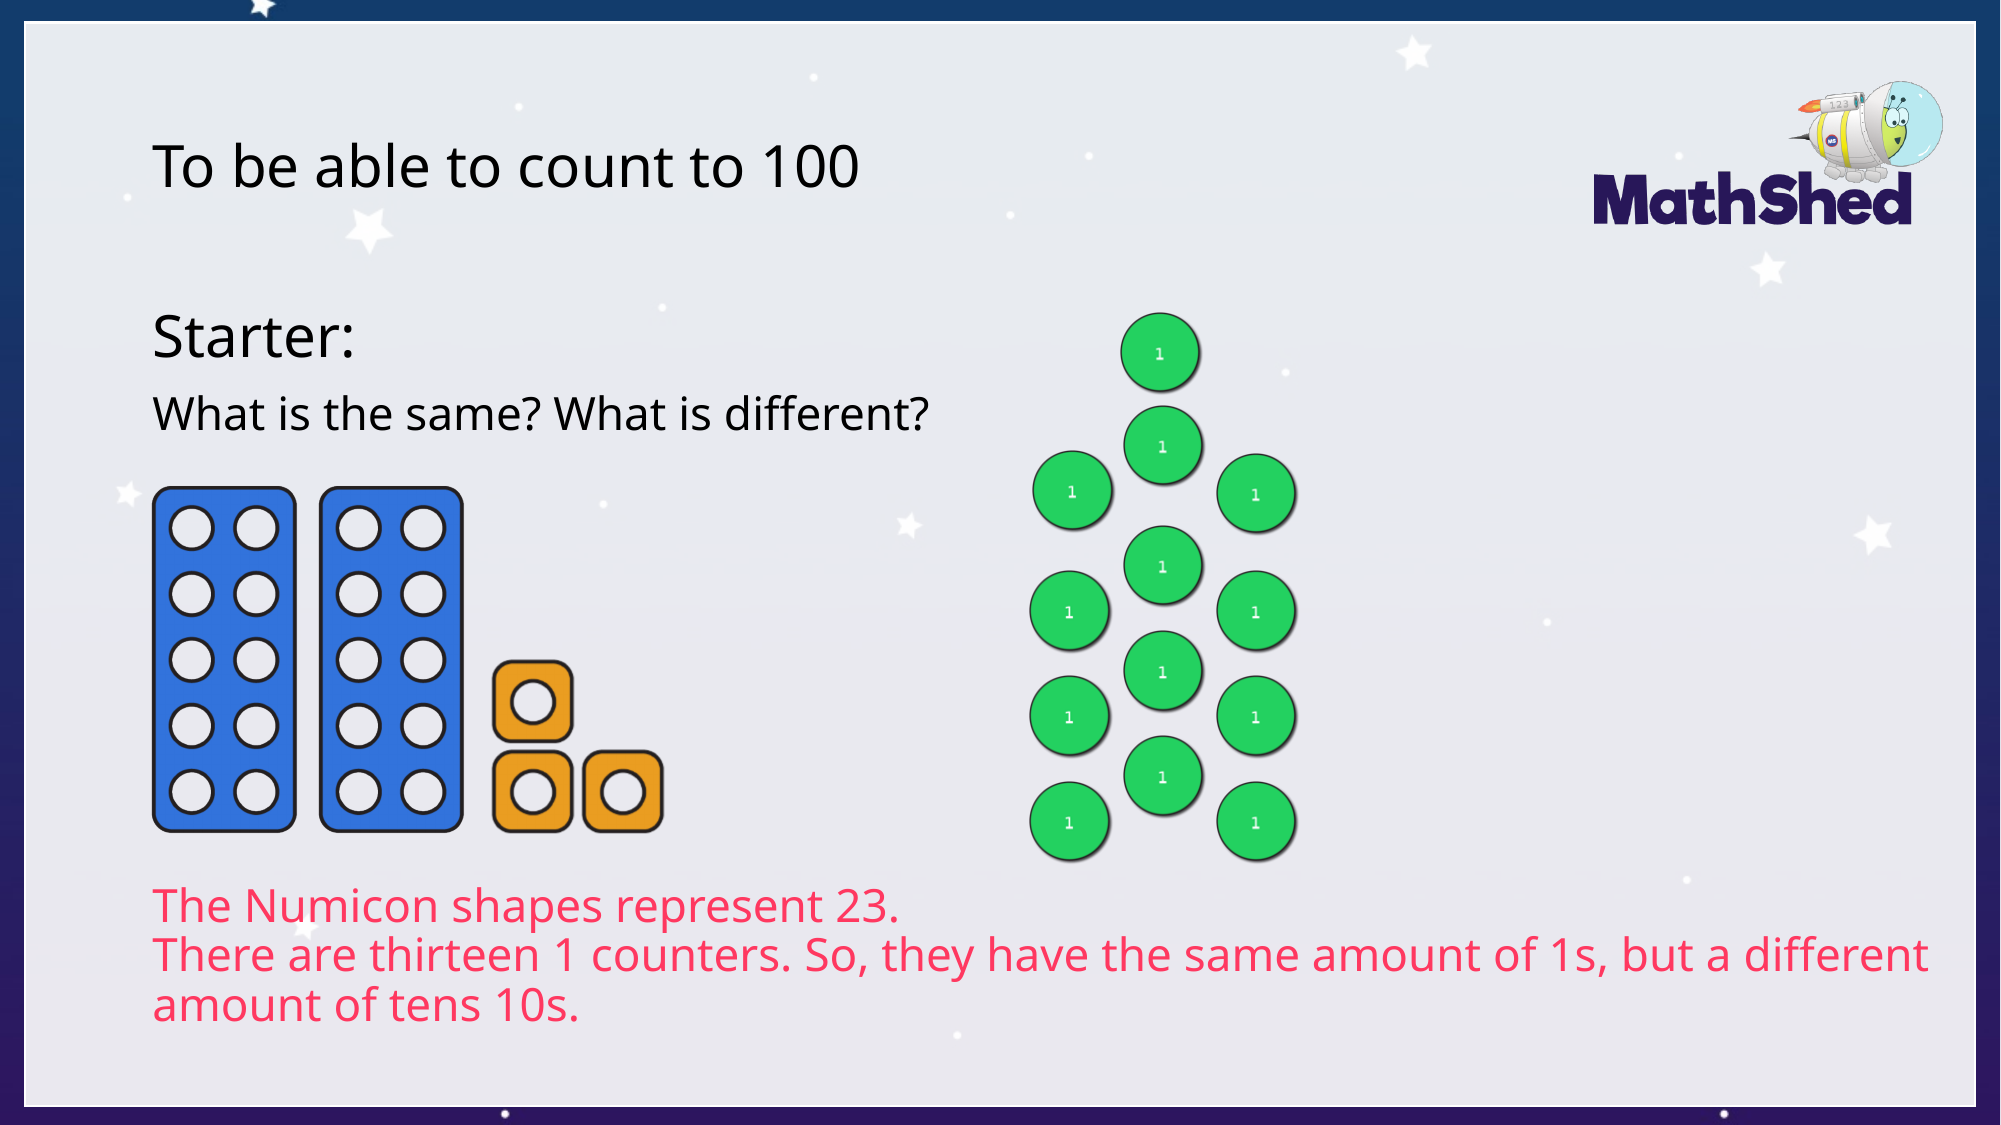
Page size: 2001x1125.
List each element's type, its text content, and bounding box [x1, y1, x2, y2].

list Starter: What is the same? What is different? The Numicon shapes represent 23. There are thirteen 1 counters. So, they have the same amount of 1s, but a different amount of tens 10s. [137, 299, 1954, 1066]
title To be able to count to 100 [137, 59, 1578, 278]
picture [0, 0, 2001, 1125]
